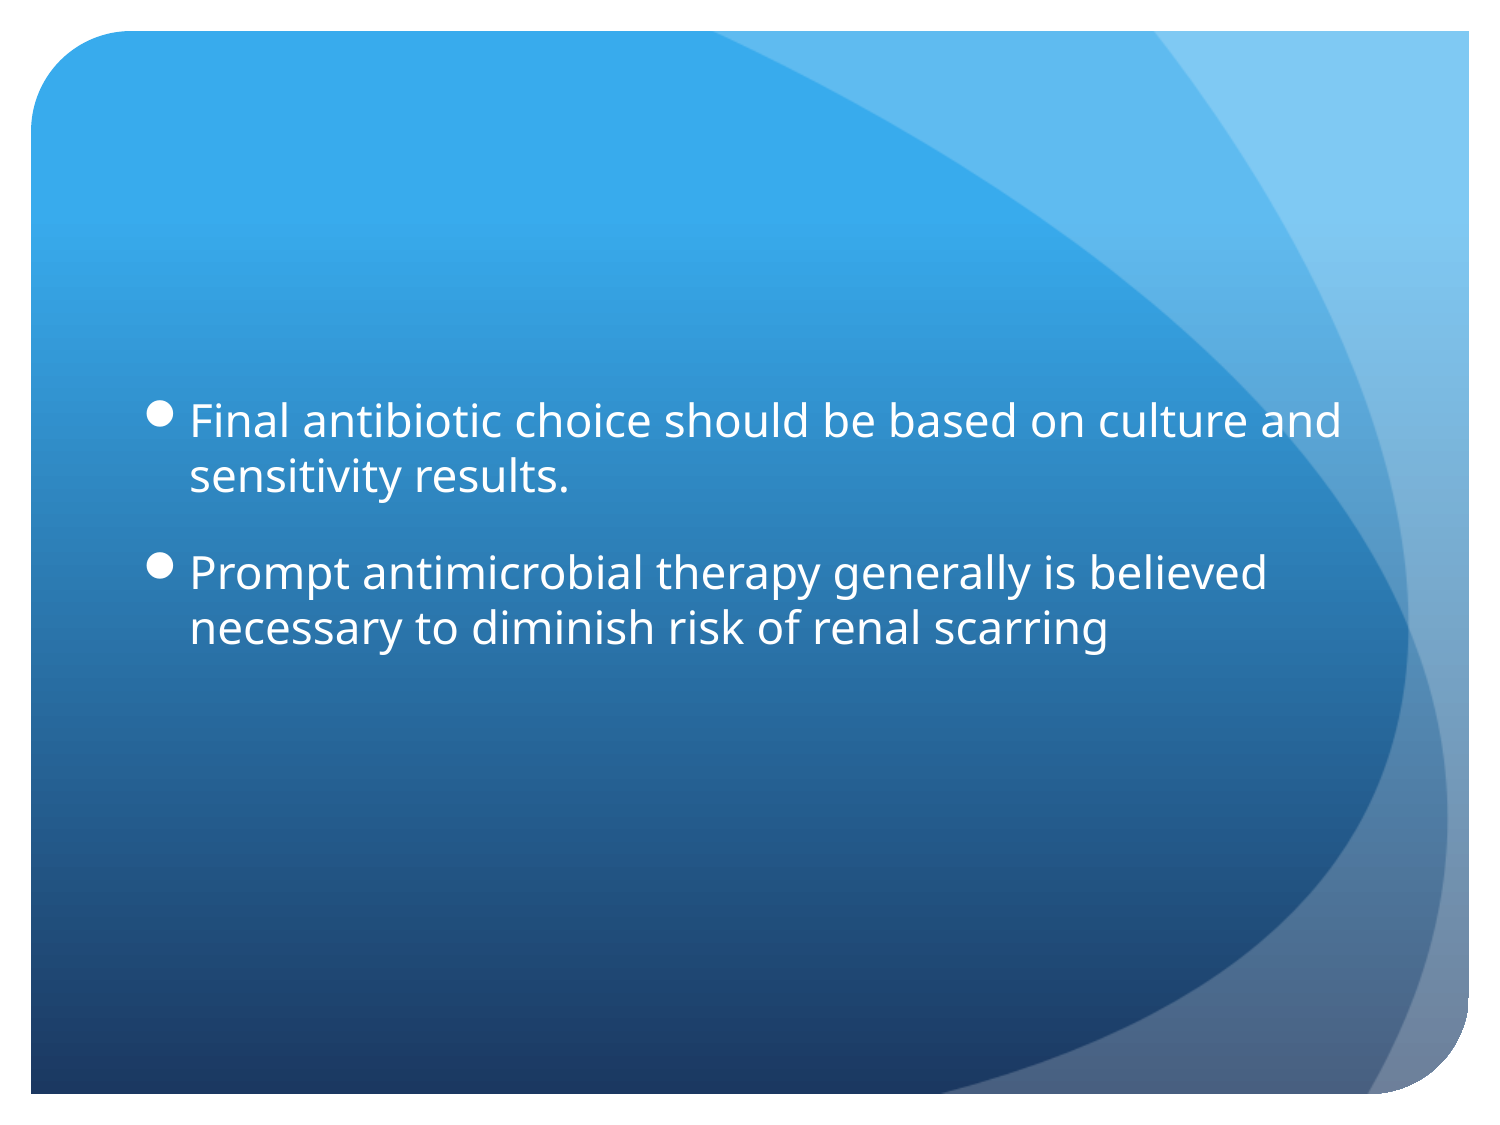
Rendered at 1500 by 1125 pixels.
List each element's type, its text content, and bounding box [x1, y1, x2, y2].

picture [24, 30, 1473, 1094]
list Final antibiotic choice should be based on culture and sensitivity results. Prompt antimicrobial therapy generally is believed necessary to diminish risk of renal scarring [127, 384, 1372, 1075]
